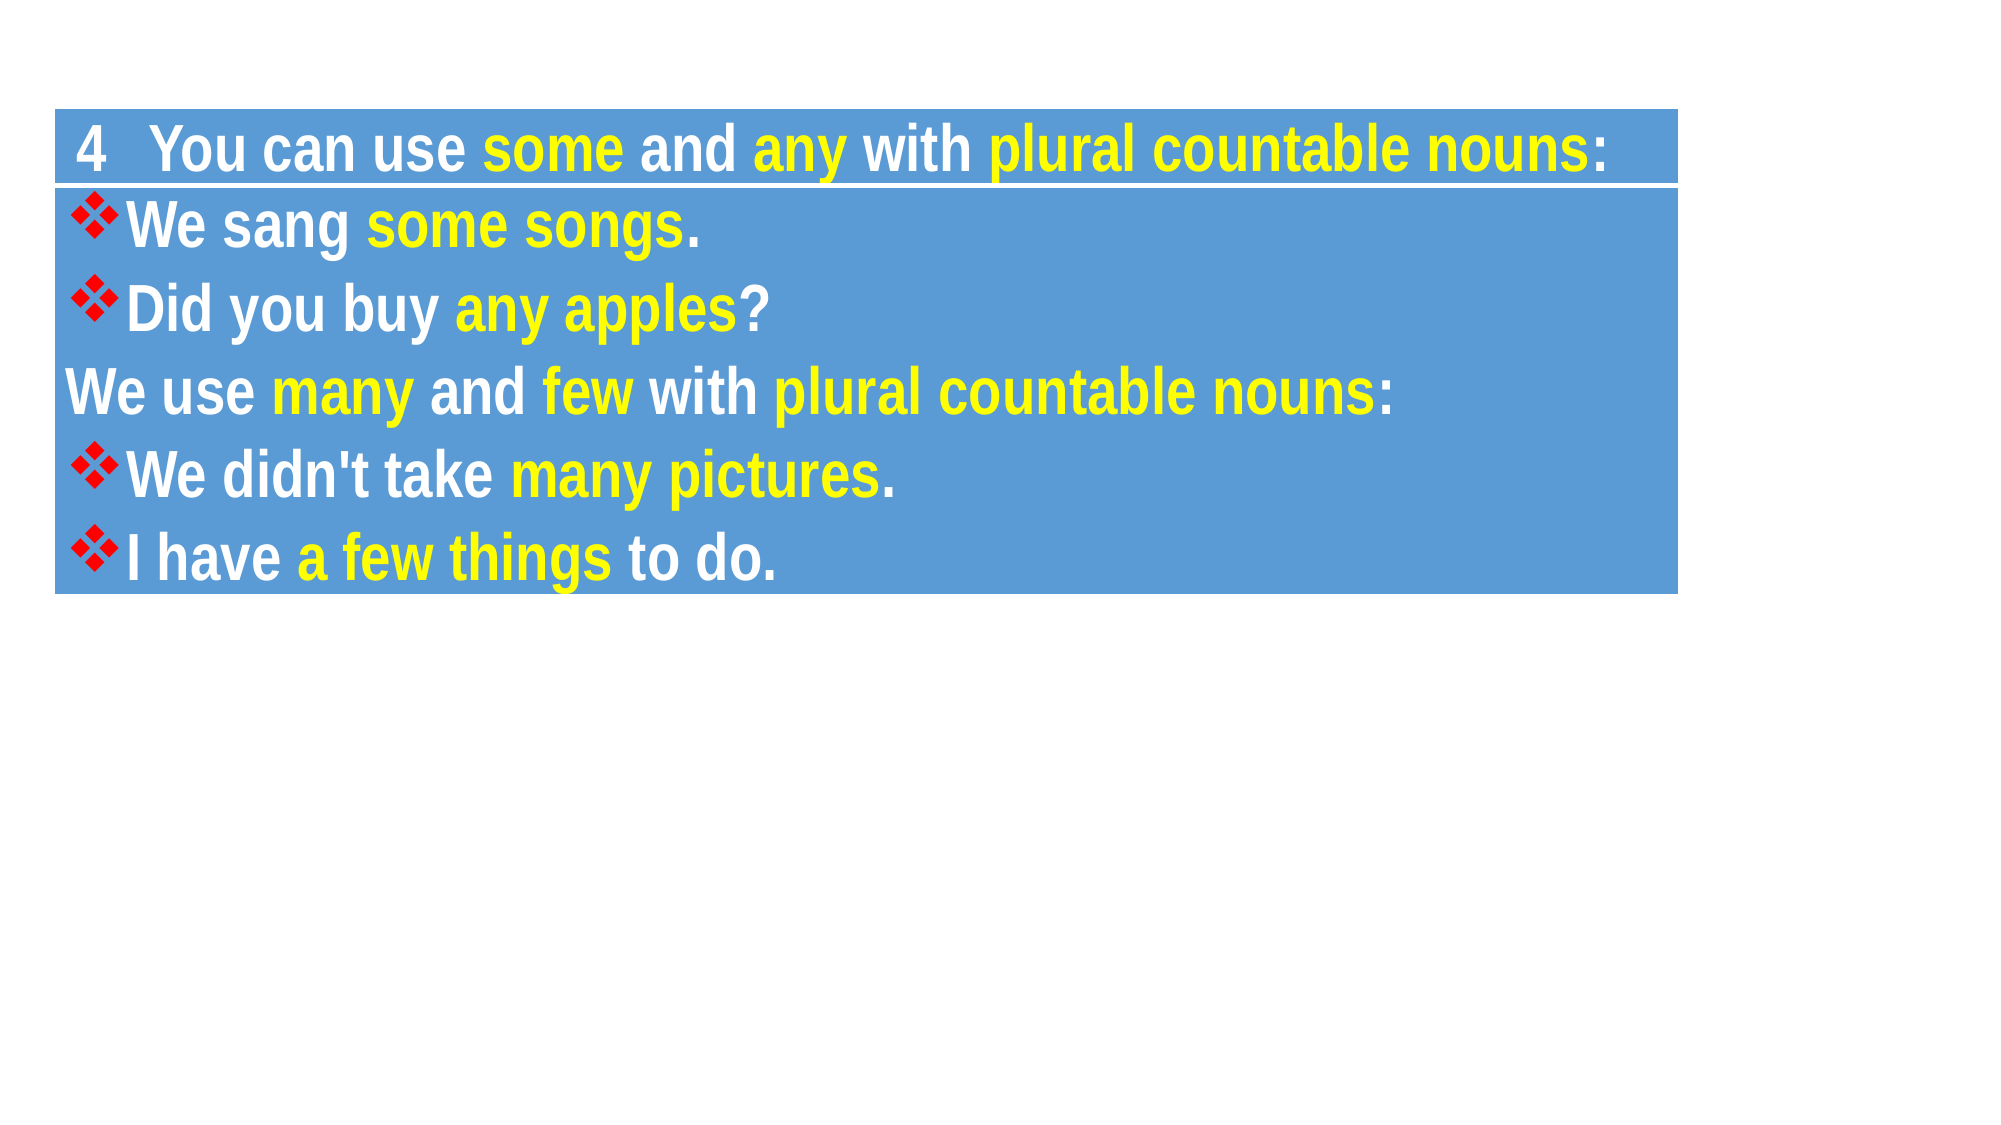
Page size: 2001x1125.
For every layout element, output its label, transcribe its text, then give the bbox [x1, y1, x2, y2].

table_header 4 [55, 109, 130, 183]
table_cell We sang some songs. Did you buy any apples? We use many and few with plural countable nouns: We didn't take many pictures. I have a few things to do. [55, 188, 1678, 594]
table_header You can use some and any with plural countable nouns: [130, 109, 1678, 183]
